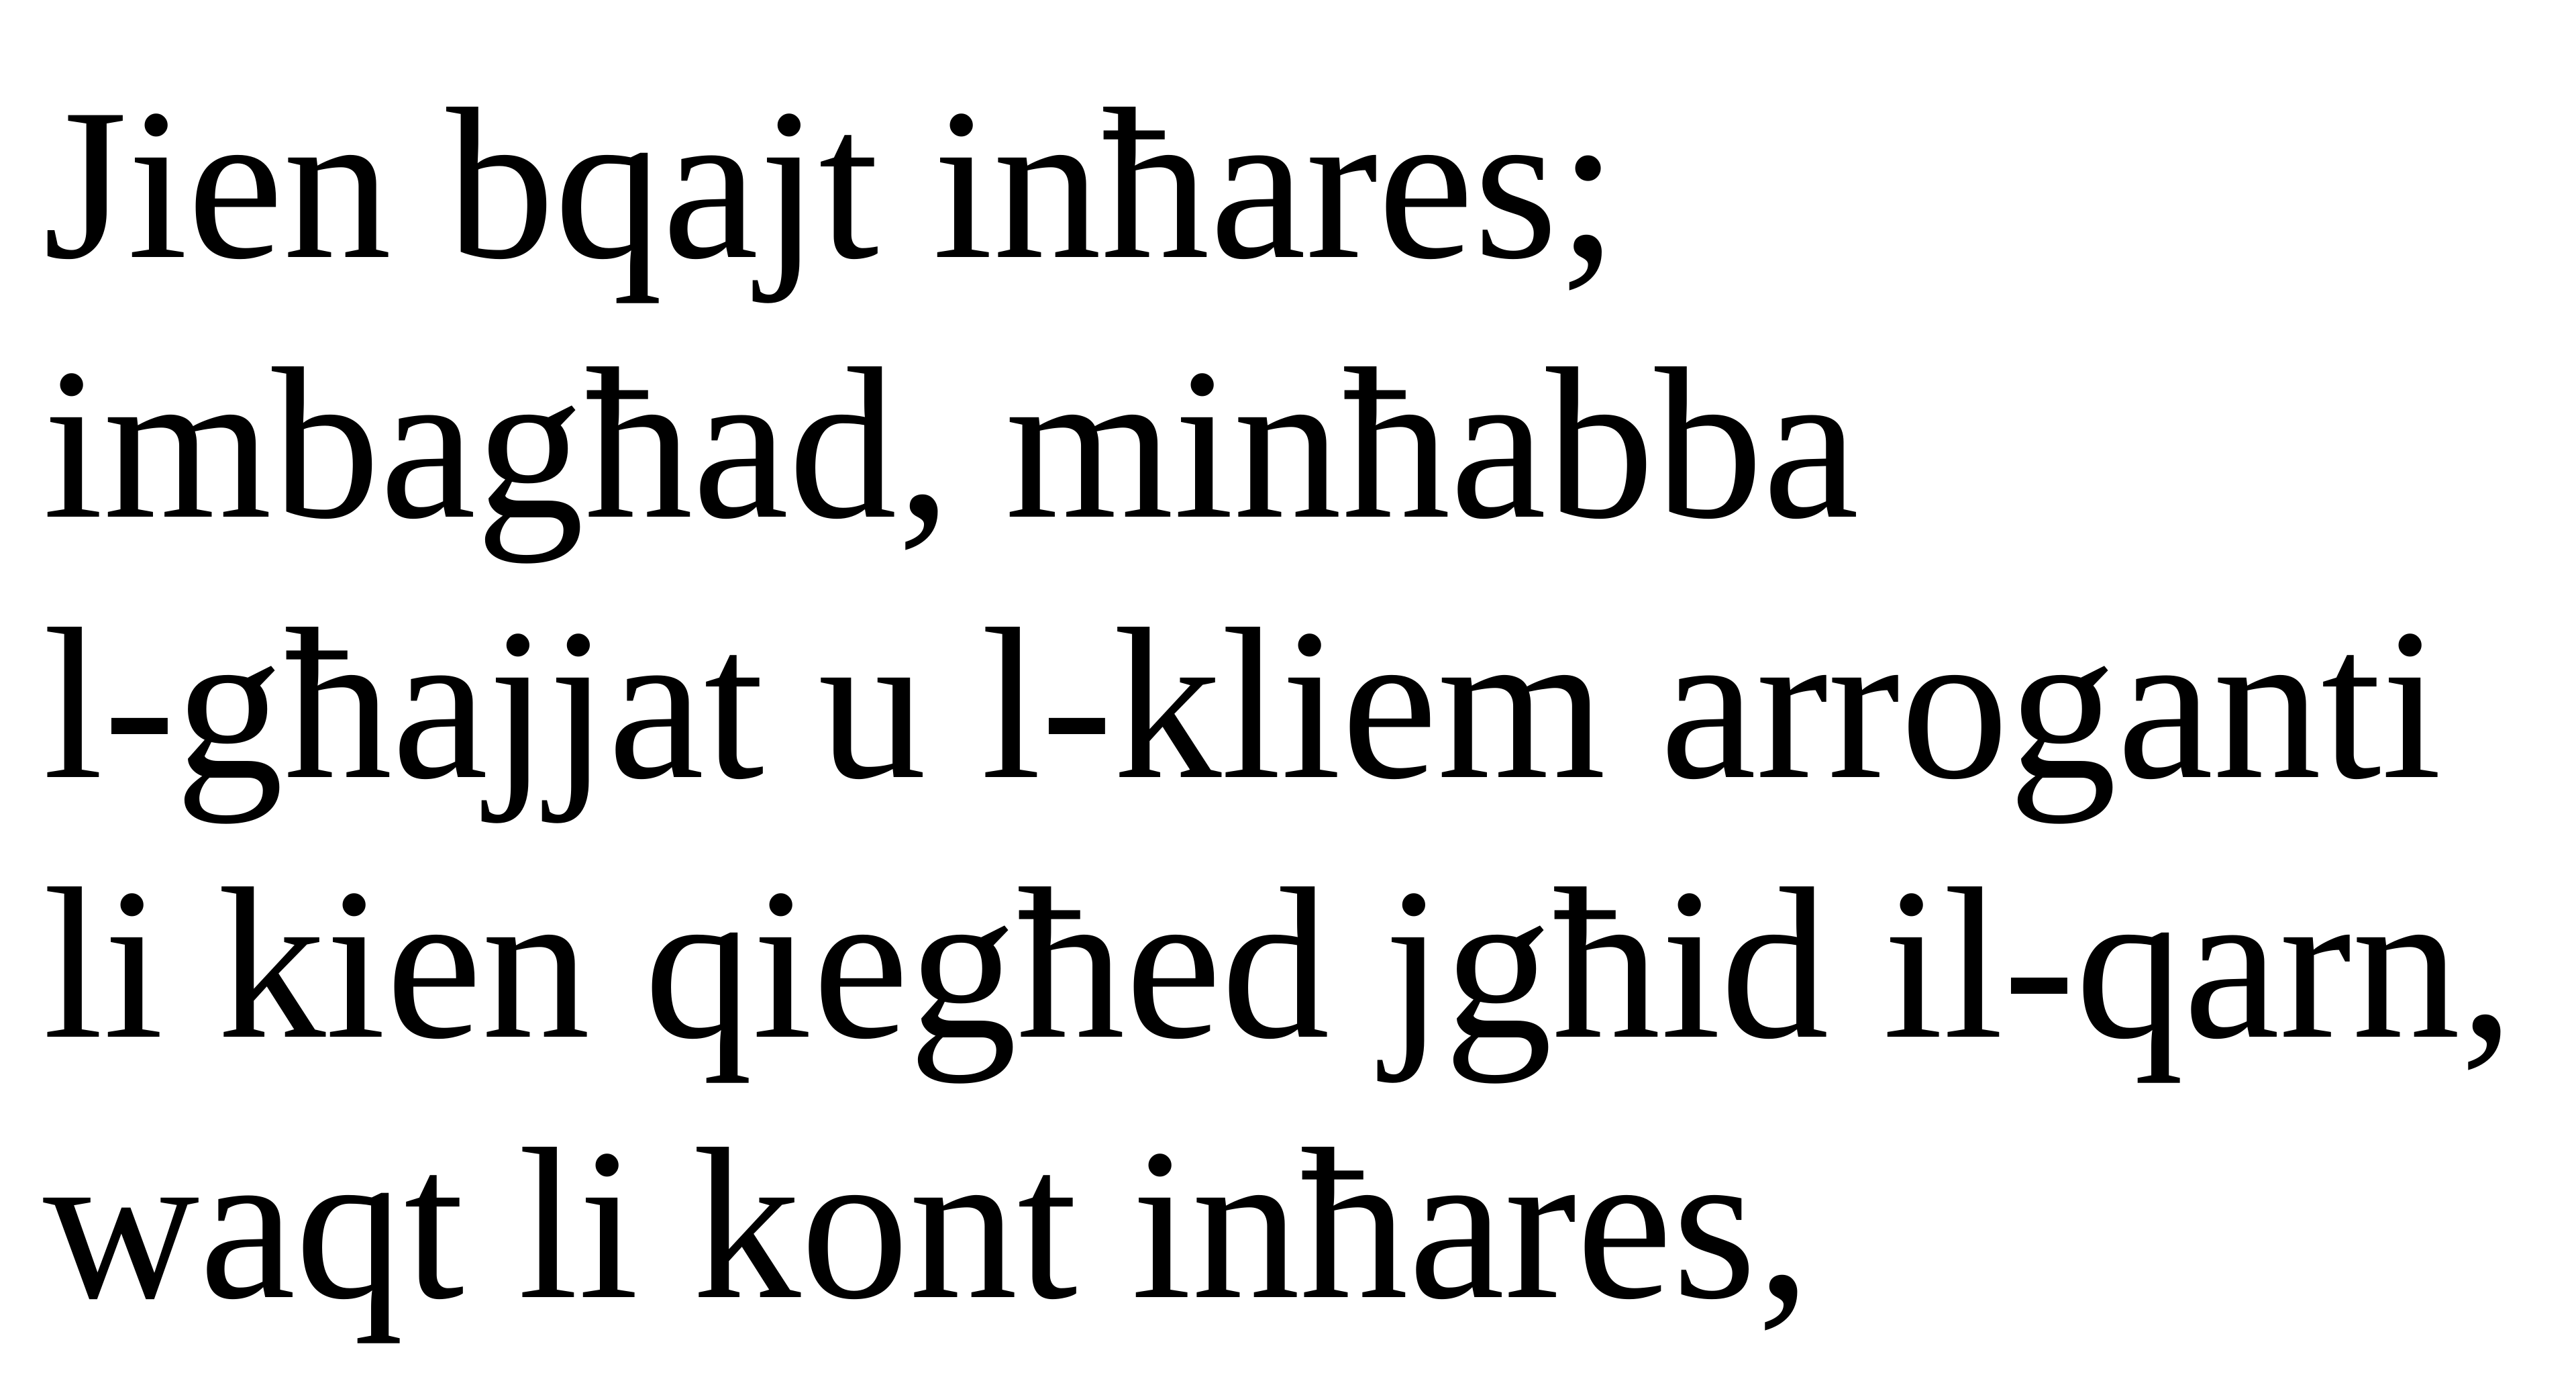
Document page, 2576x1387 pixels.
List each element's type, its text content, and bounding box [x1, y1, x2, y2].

text_box Jien bqajt inħares; imbagħad, minħabba l-għajjat u l-kliem arroganti li kien qiegħed jgħid il-qarn, waqt li kont inħares, [34, 36, 2542, 1346]
